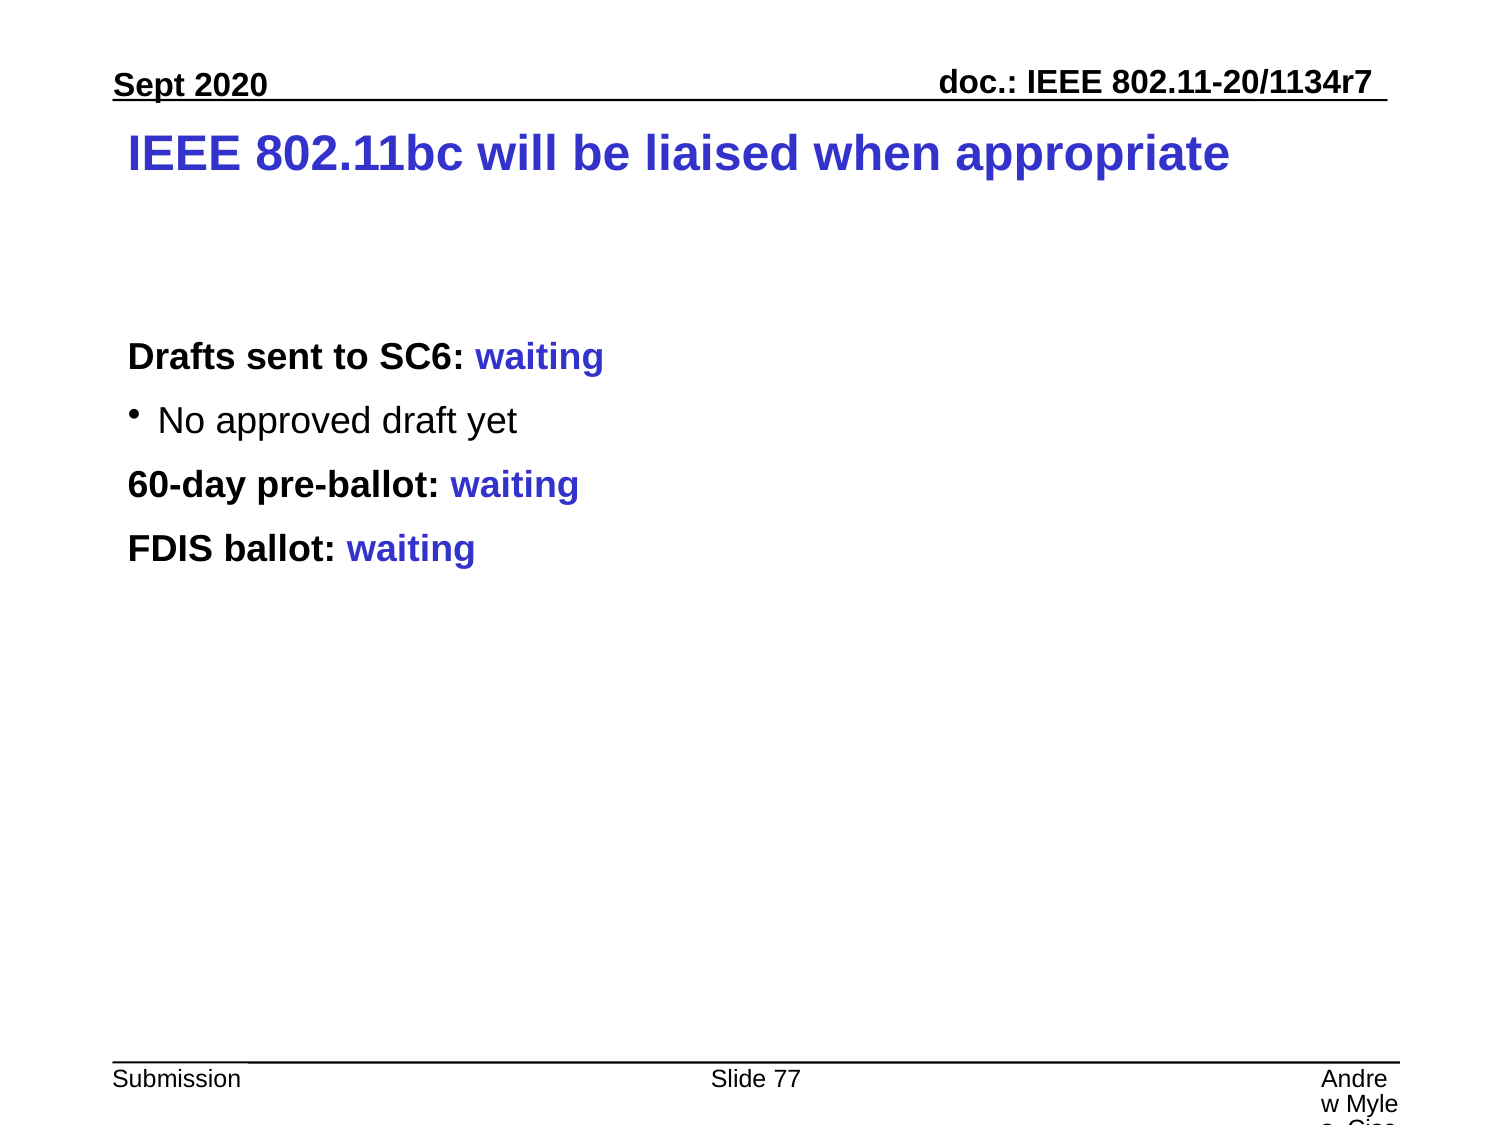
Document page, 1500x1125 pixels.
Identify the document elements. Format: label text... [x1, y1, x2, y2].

title IEEE 802.11bc will be liaised when appropriate [112, 112, 1388, 288]
footer Andrew Myles, Cisco [1320, 1061, 1402, 1093]
list Drafts sent to SC6: waiting No approved draft yet 60-day pre-ballot: waiting FDIS ballot: waiting [112, 324, 1388, 1000]
slide_number Slide 77 [709, 1061, 803, 1093]
